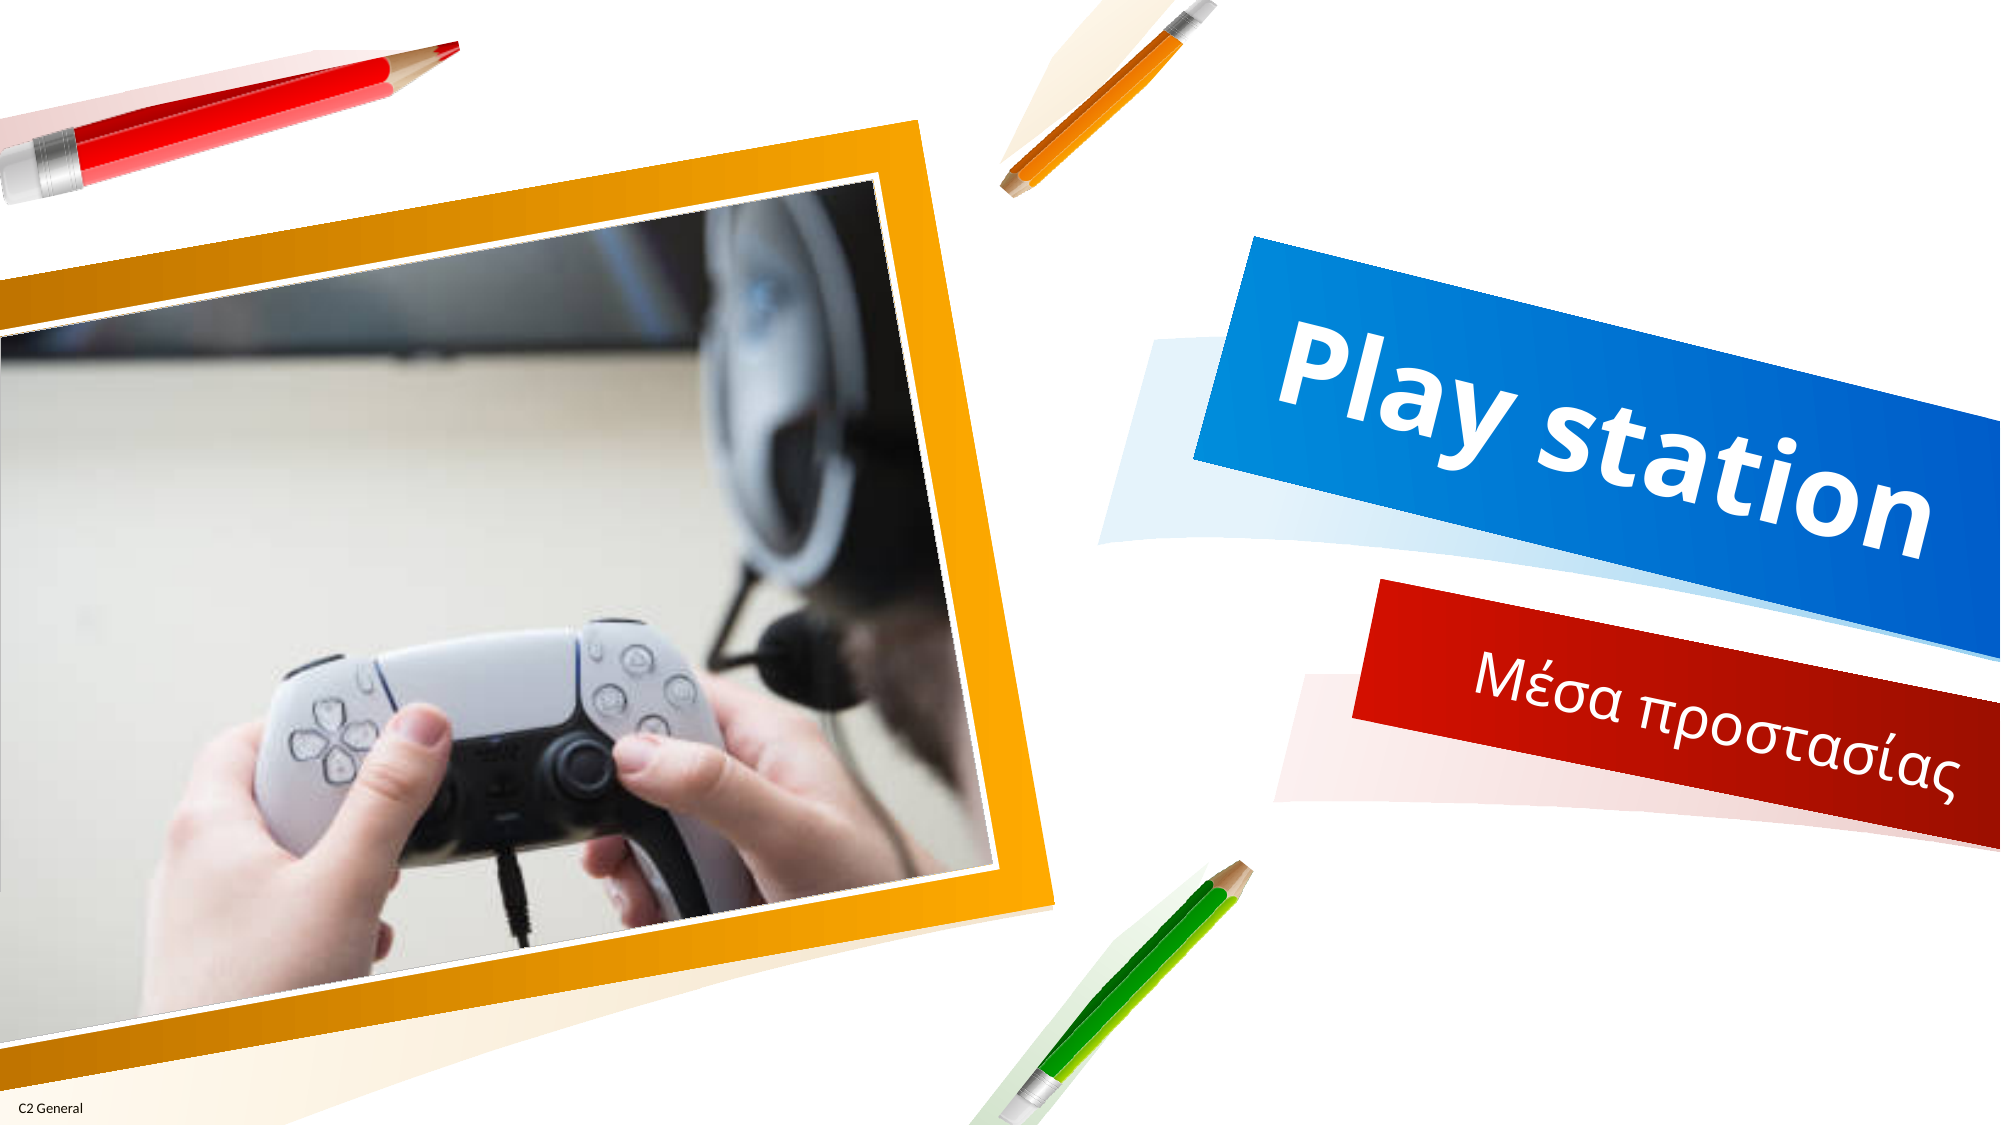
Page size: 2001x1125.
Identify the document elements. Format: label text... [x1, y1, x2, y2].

text_box Μέσα προστασίας [1452, 623, 2000, 825]
title Play station [1197, 243, 2000, 646]
picture [0, 0, 1223, 1043]
picture [991, 842, 1270, 1125]
